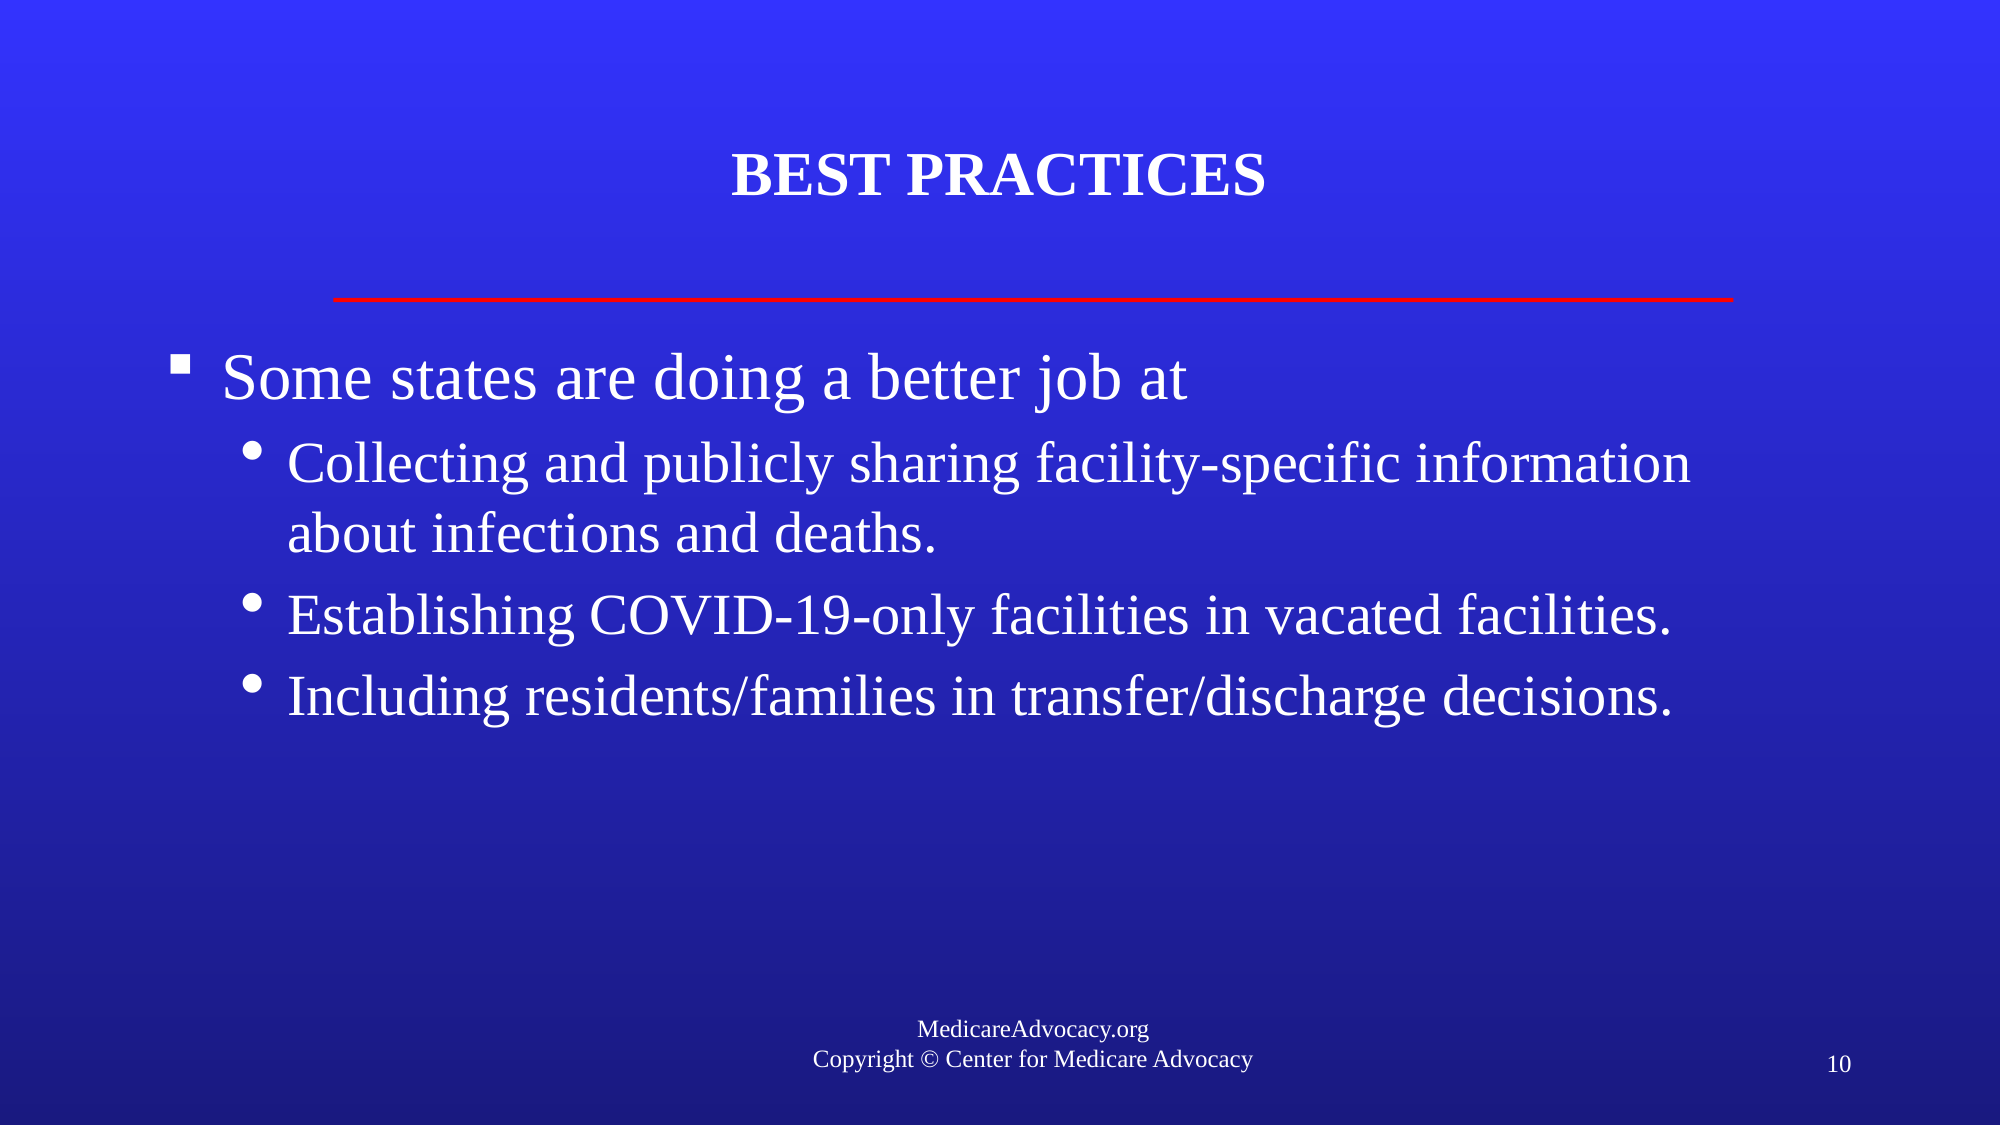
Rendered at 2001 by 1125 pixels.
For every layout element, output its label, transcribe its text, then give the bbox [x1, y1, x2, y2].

title Best practices [150, 54, 1850, 288]
list Some states are doing a better job at Collecting and publicly sharing facility-specific information about infections and deaths. Establishing COVID-19-only facilities in vacated facilities. Including residents/families in transfer/discharge decisions. [150, 324, 1850, 993]
slide_number 10 [1700, 1025, 1867, 1100]
